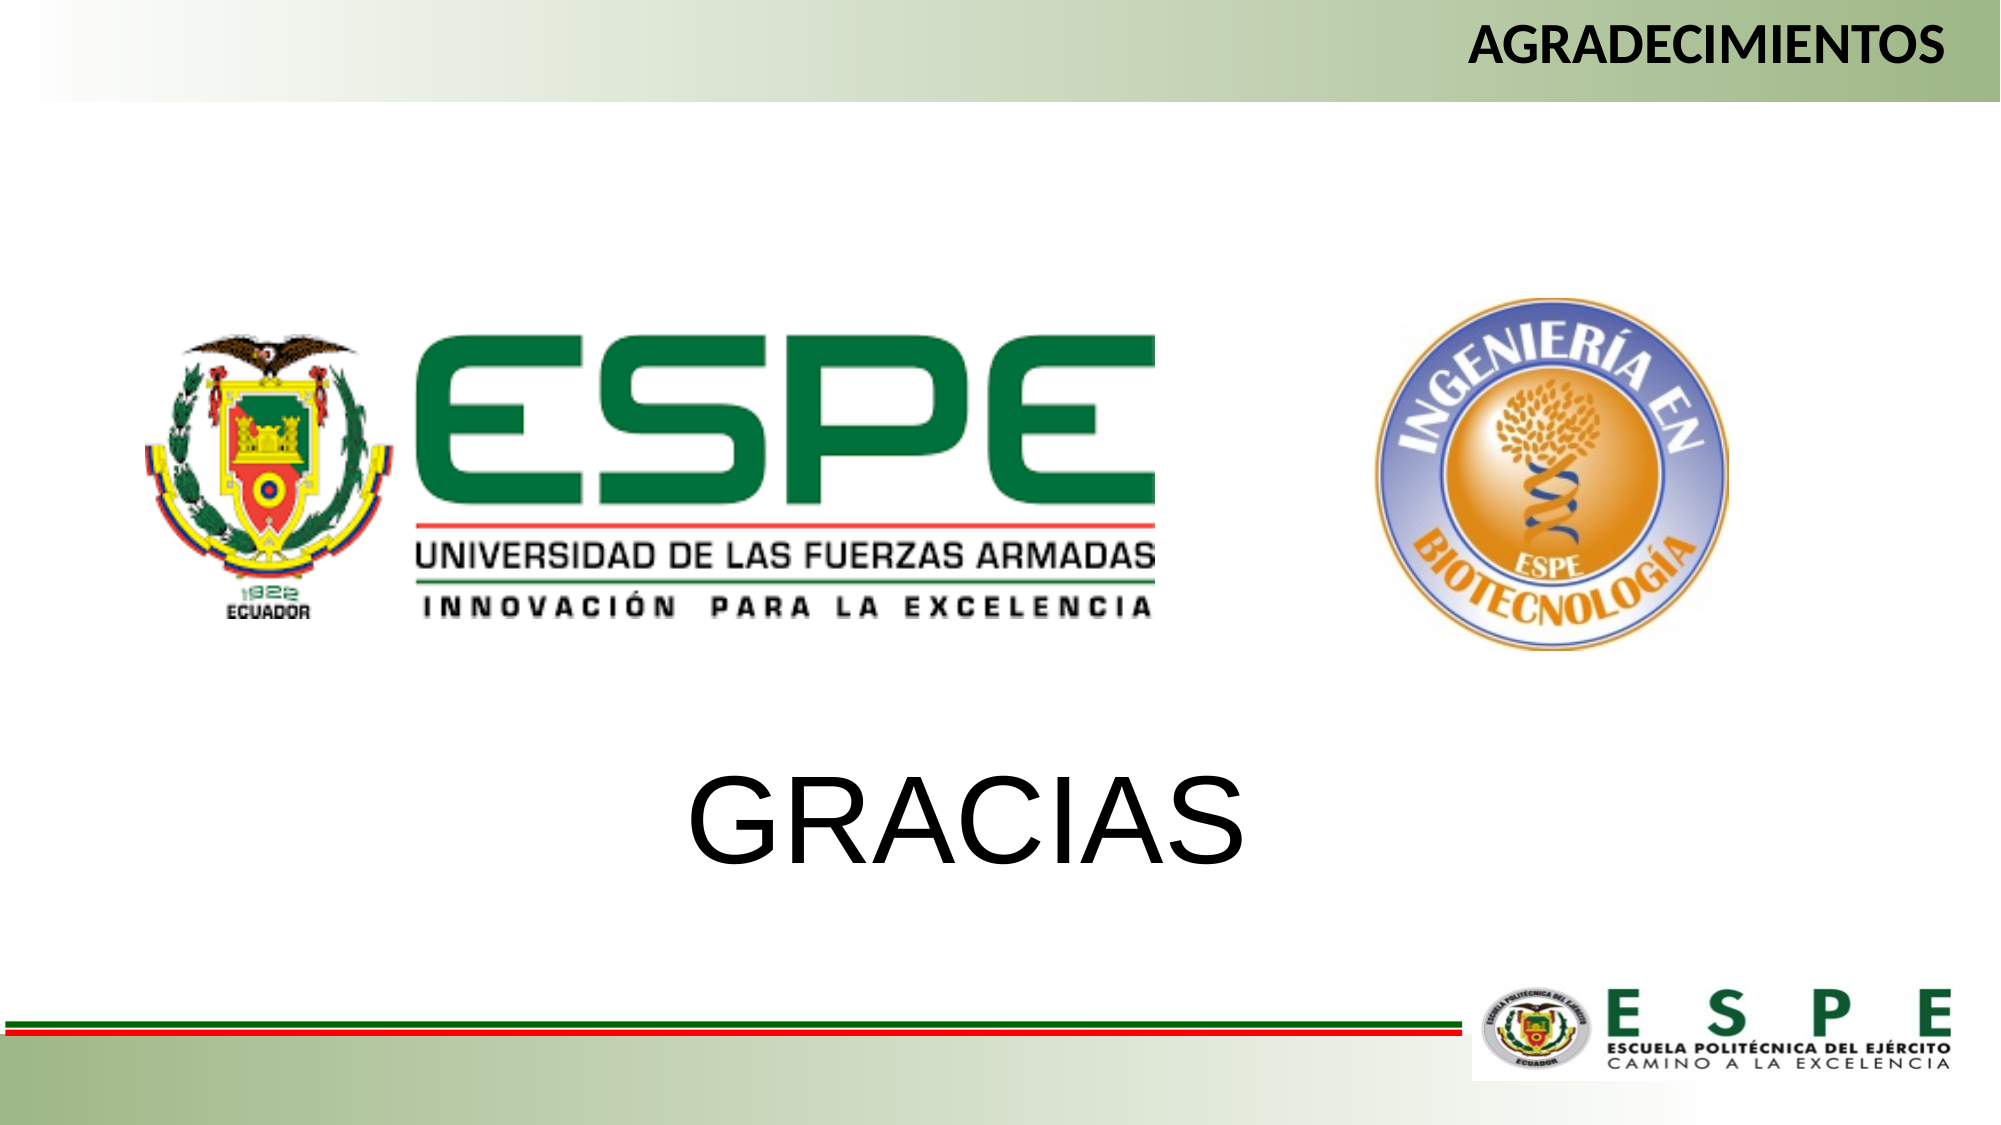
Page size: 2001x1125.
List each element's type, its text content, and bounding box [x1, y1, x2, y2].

text_box AGRADECIMIENTOS [160, 0, 1961, 186]
picture [1371, 298, 1729, 651]
picture [1472, 976, 1977, 1081]
picture [145, 334, 1156, 619]
text_box GRACIAS [670, 731, 1740, 896]
